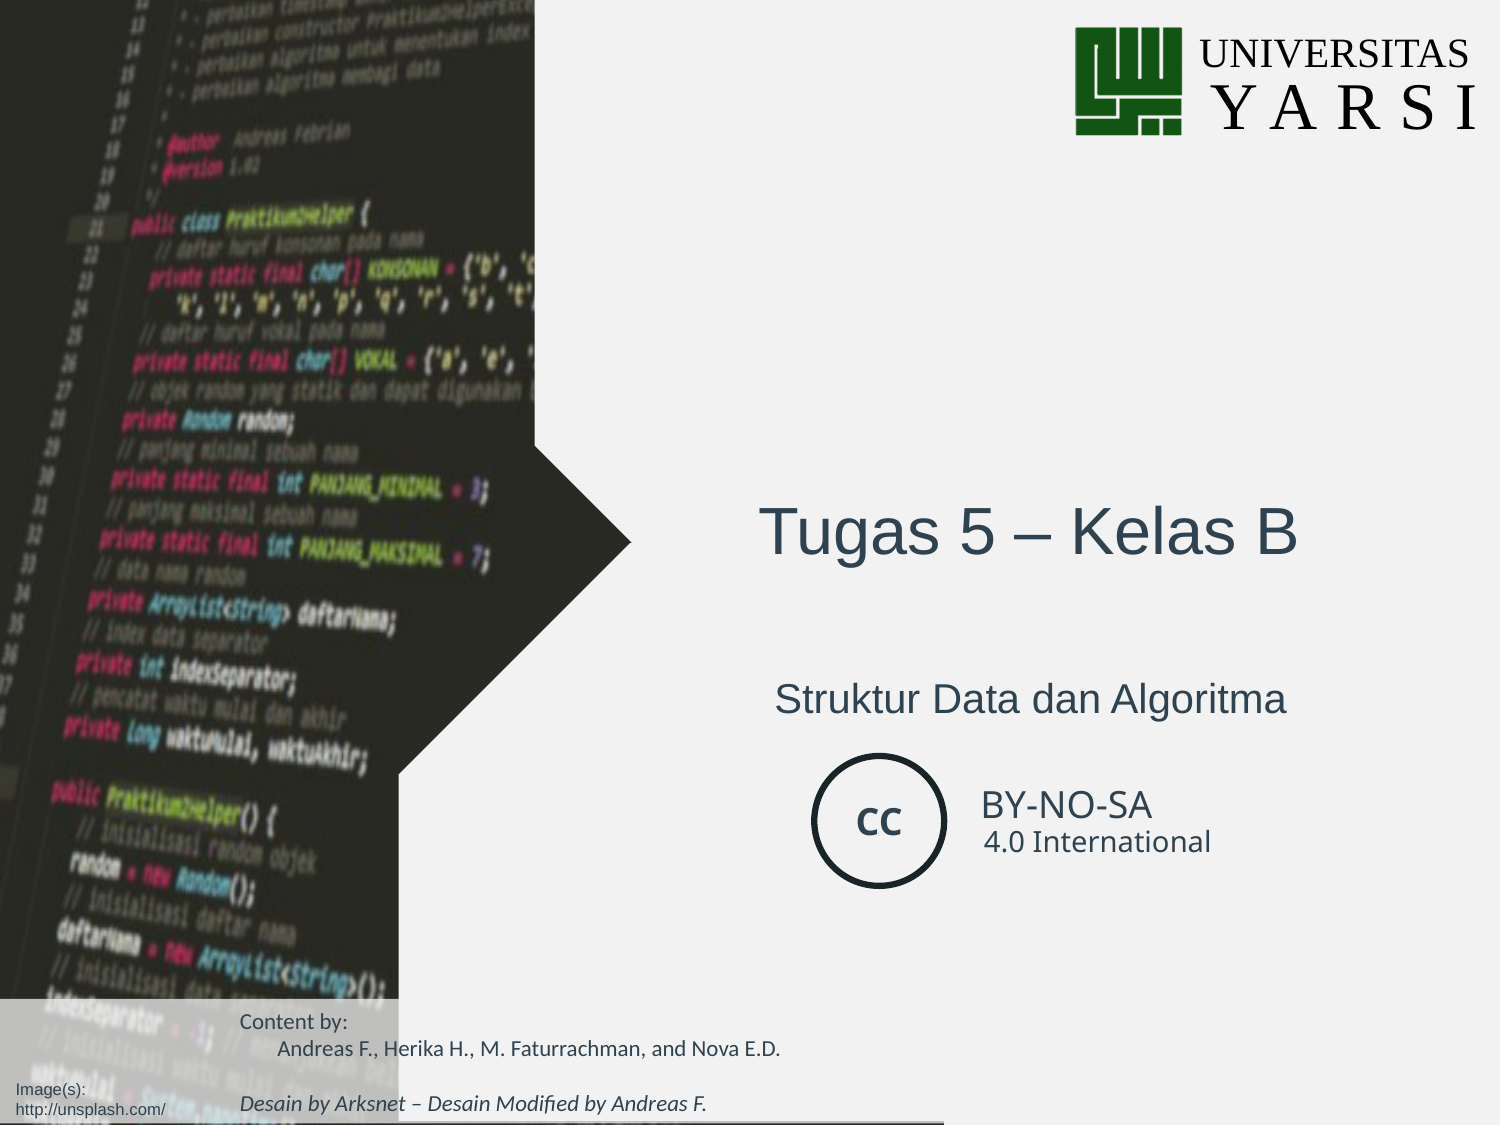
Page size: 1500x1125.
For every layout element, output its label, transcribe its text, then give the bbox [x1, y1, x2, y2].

picture [0, 0, 630, 998]
picture [1062, 16, 1193, 149]
title Tugas 5 – Kelas B [654, 434, 1405, 622]
